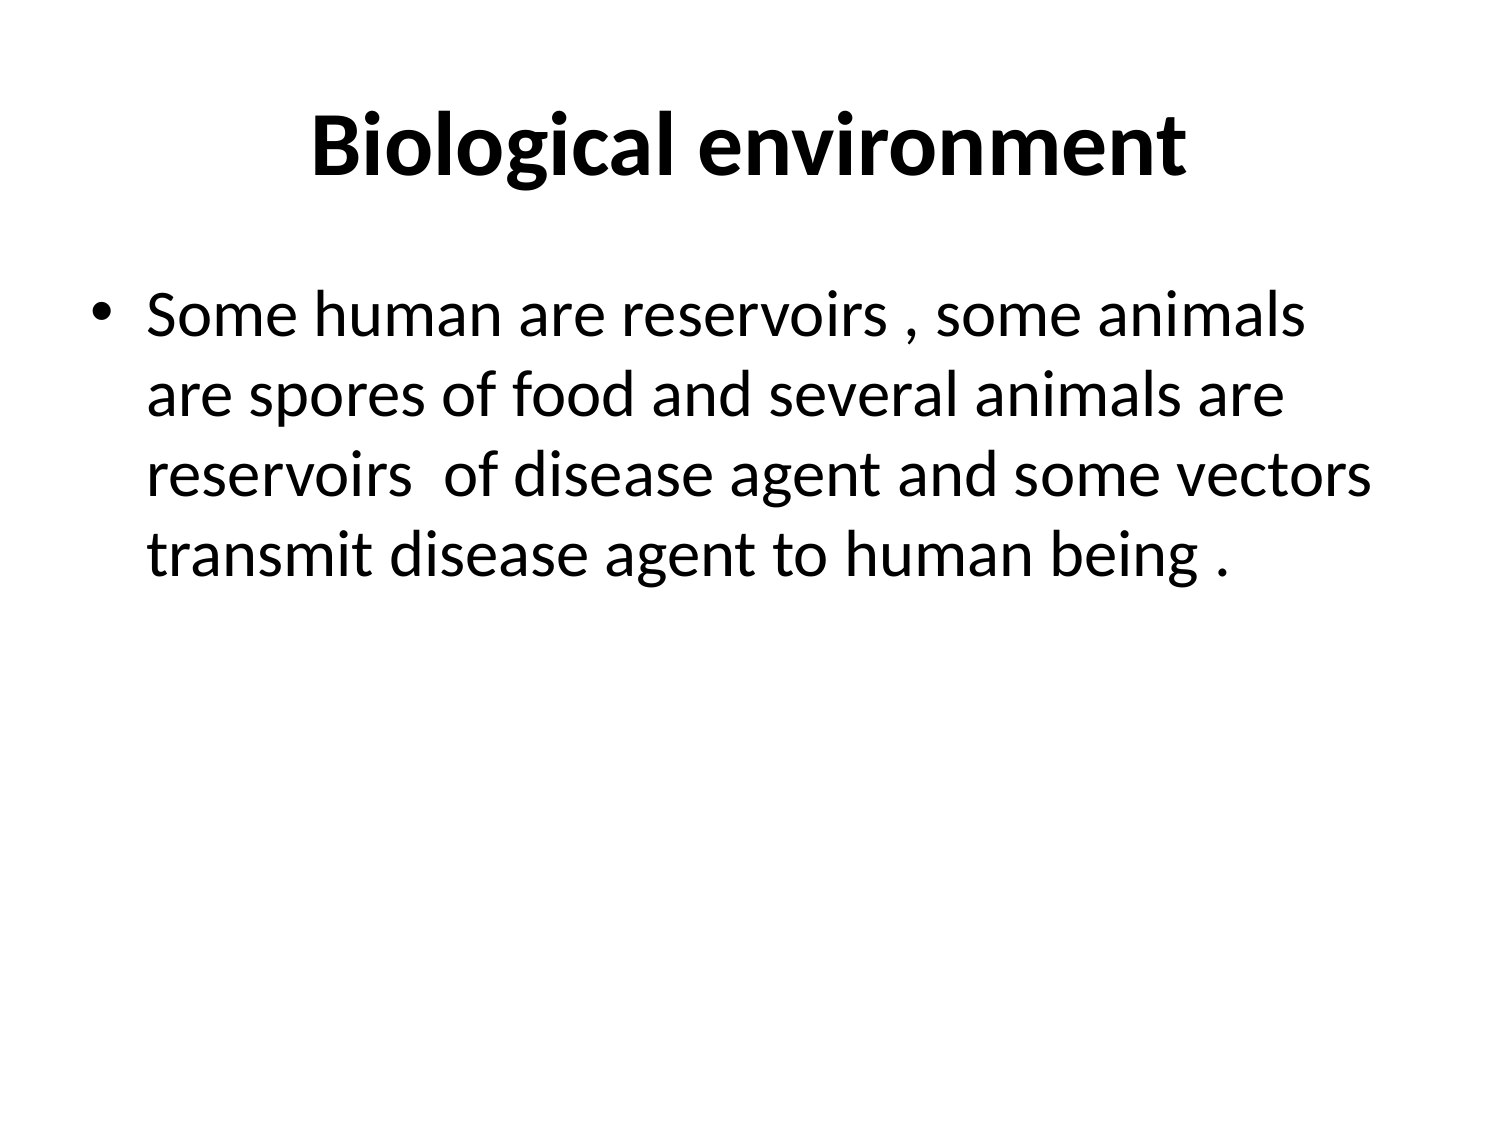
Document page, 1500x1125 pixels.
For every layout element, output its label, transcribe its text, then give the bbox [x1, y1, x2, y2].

title Biological environment [75, 45, 1425, 233]
list Some human are reservoirs , some animals are spores of food and several animals are reservoirs of disease agent and some vectors transmit disease agent to human being . [75, 262, 1425, 1005]
